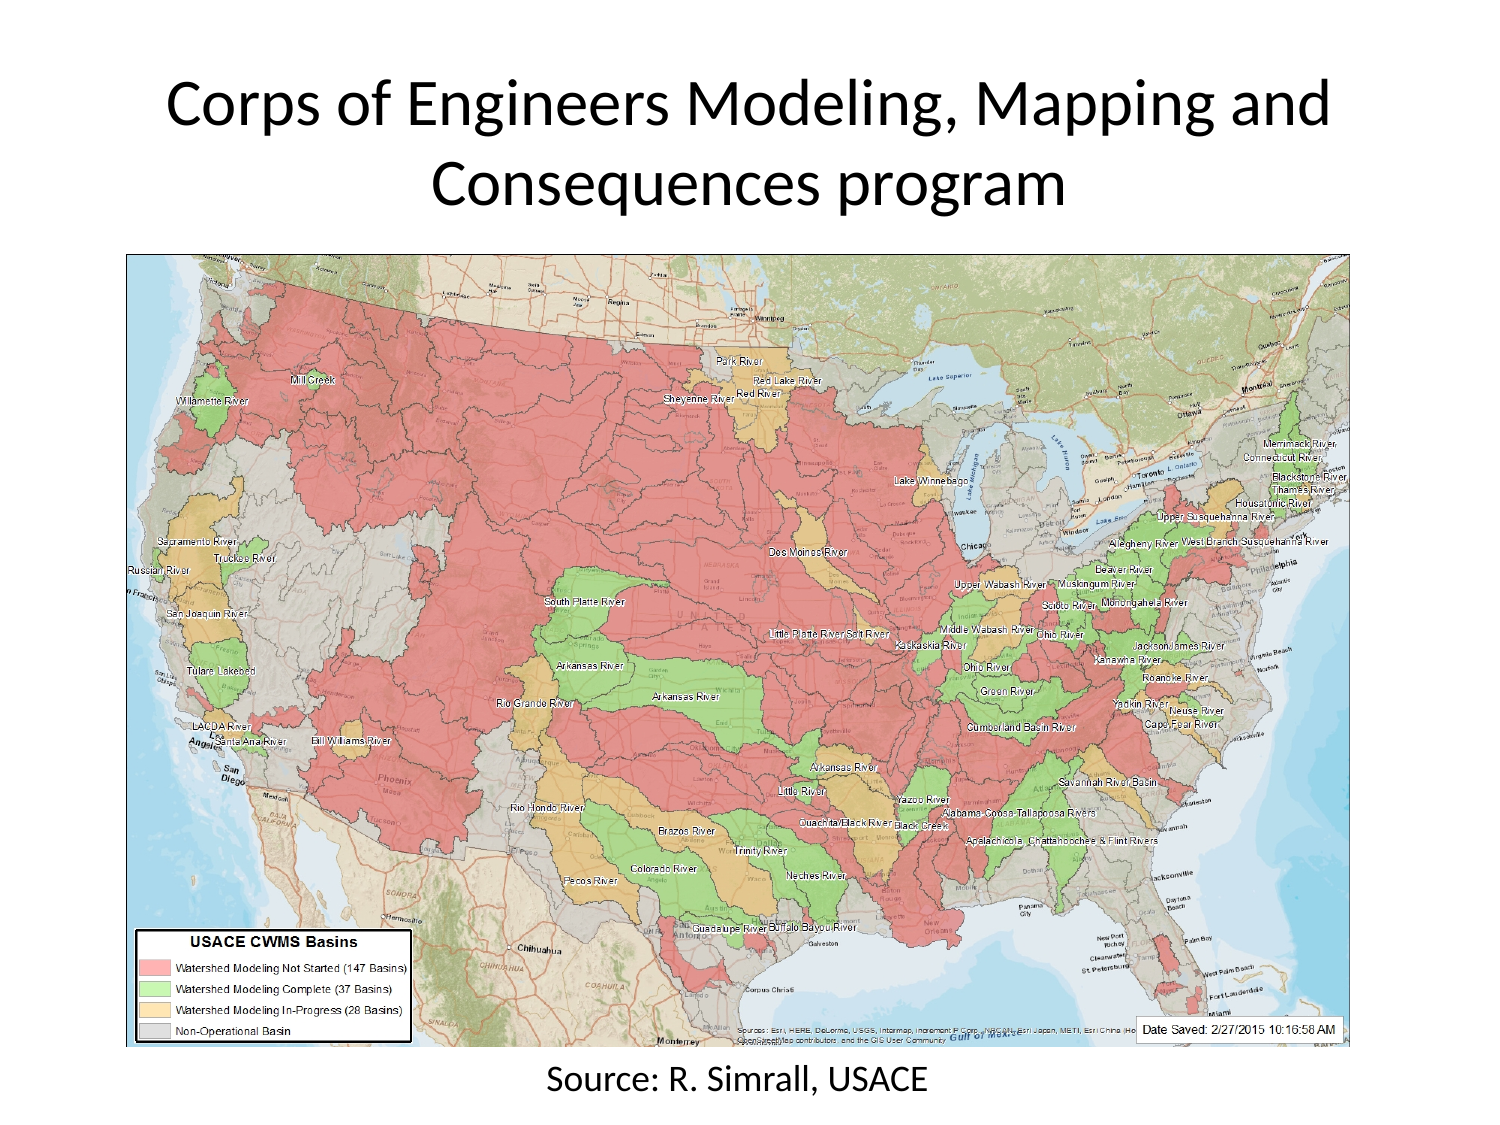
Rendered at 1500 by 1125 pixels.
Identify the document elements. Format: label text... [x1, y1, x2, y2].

picture [124, 253, 1351, 1047]
text_box Source: R. Simrall, USACE [531, 1054, 944, 1107]
title Corps of Engineers Modeling, Mapping and Consequences program [75, 45, 1425, 233]
